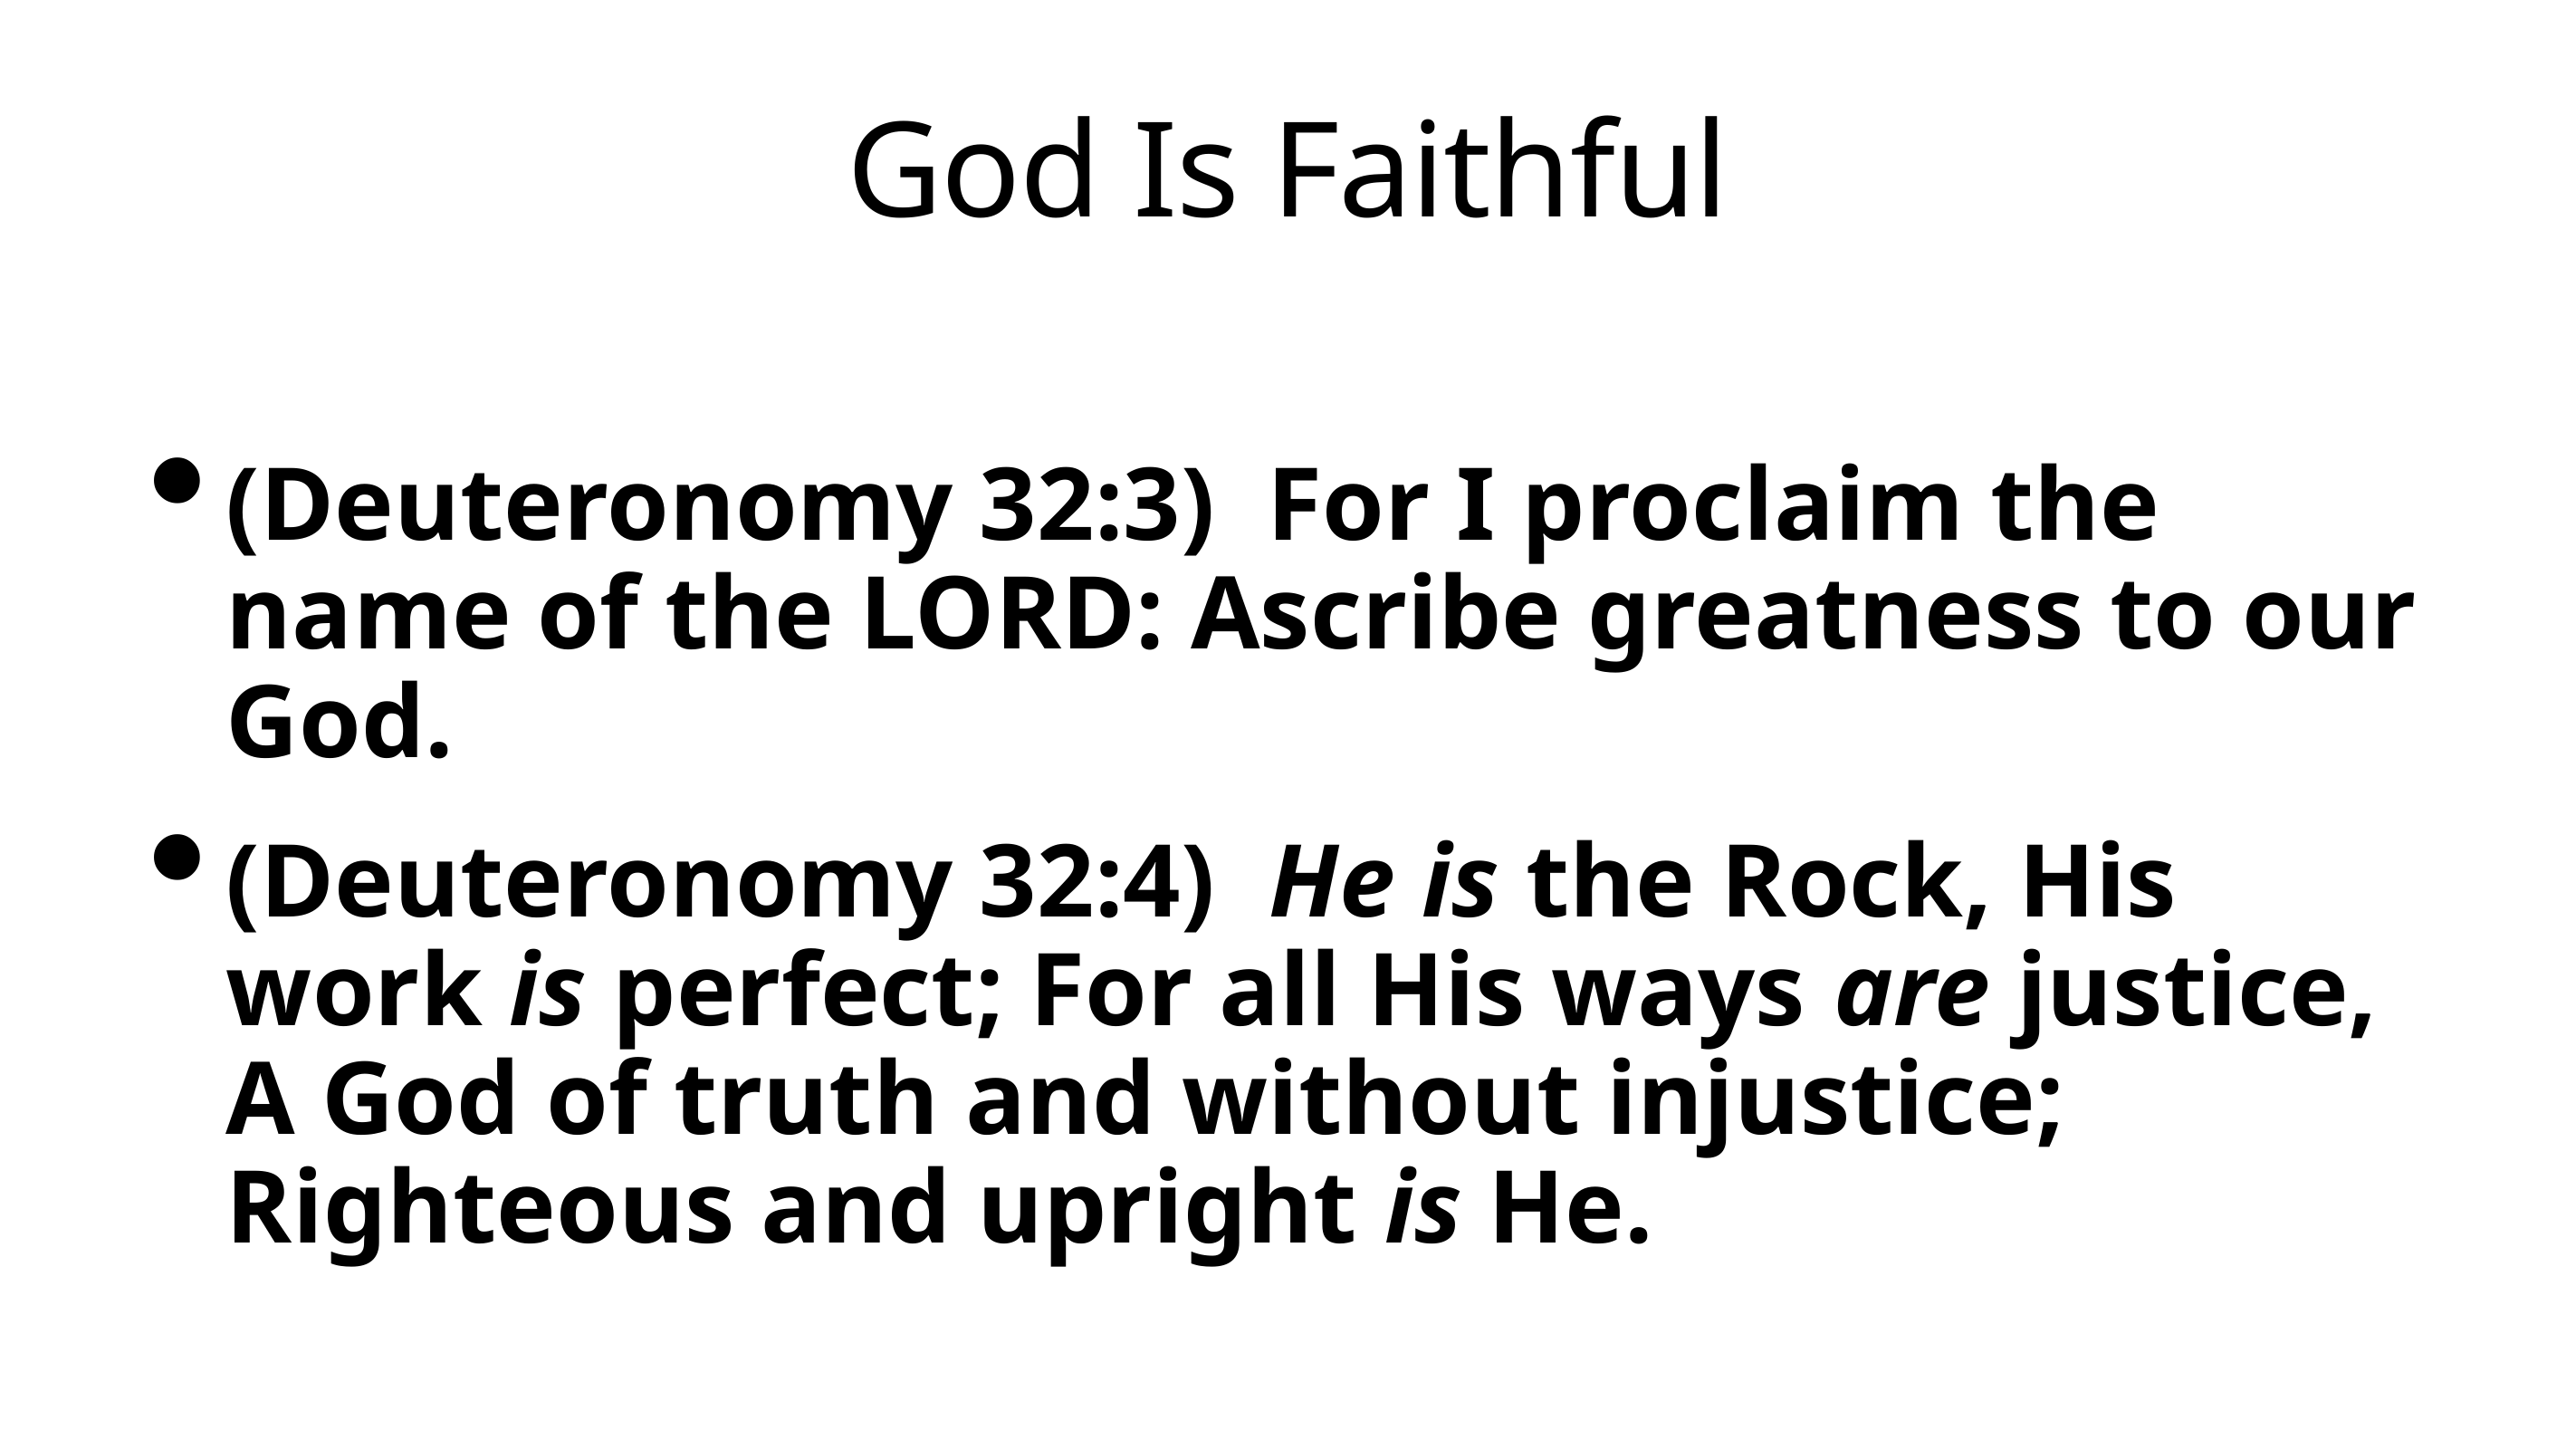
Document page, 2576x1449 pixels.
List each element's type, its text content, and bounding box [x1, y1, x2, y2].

list (Deuteronomy 32:3) For I proclaim the name of the LORD: Ascribe greatness to our God. (Deuteronomy 32:4) He is the Rock, His work is perfect; For all His ways are justice, A God of truth and without injustice; Righteous and upright is He. [140, 445, 2436, 1344]
title God Is Faithful [140, 120, 2436, 341]
